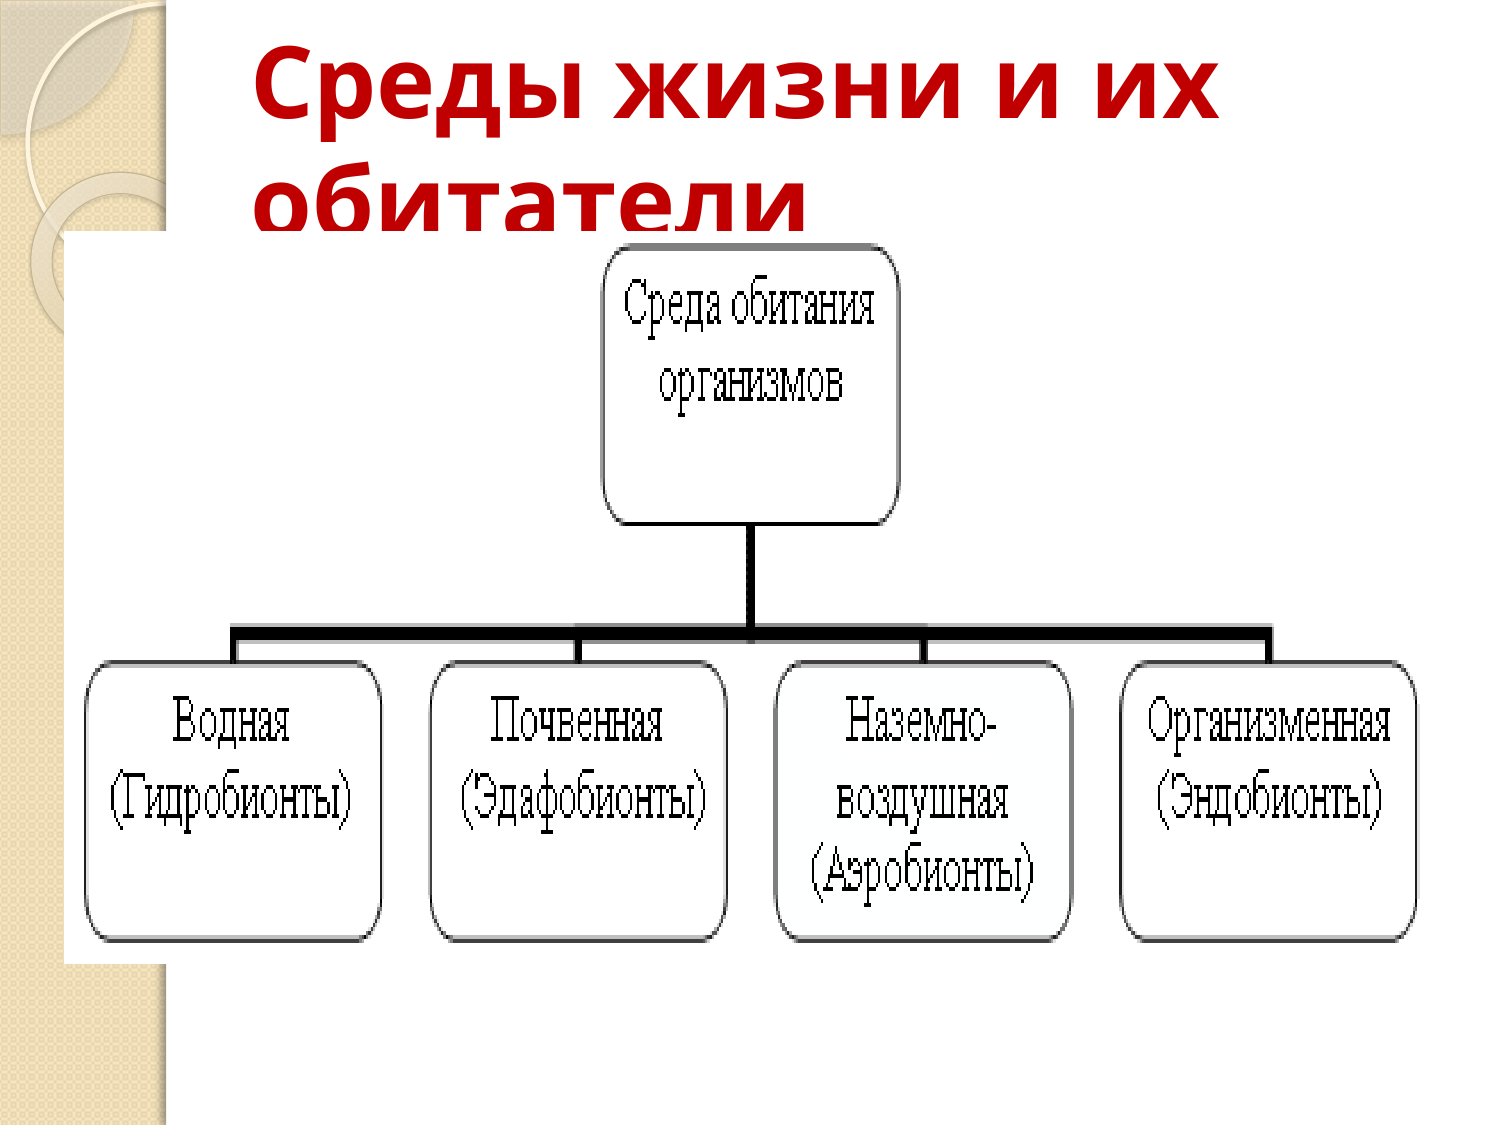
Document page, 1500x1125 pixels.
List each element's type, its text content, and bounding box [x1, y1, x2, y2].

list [64, 231, 1436, 965]
title Среды жизни и их обитатели [235, 45, 1466, 233]
